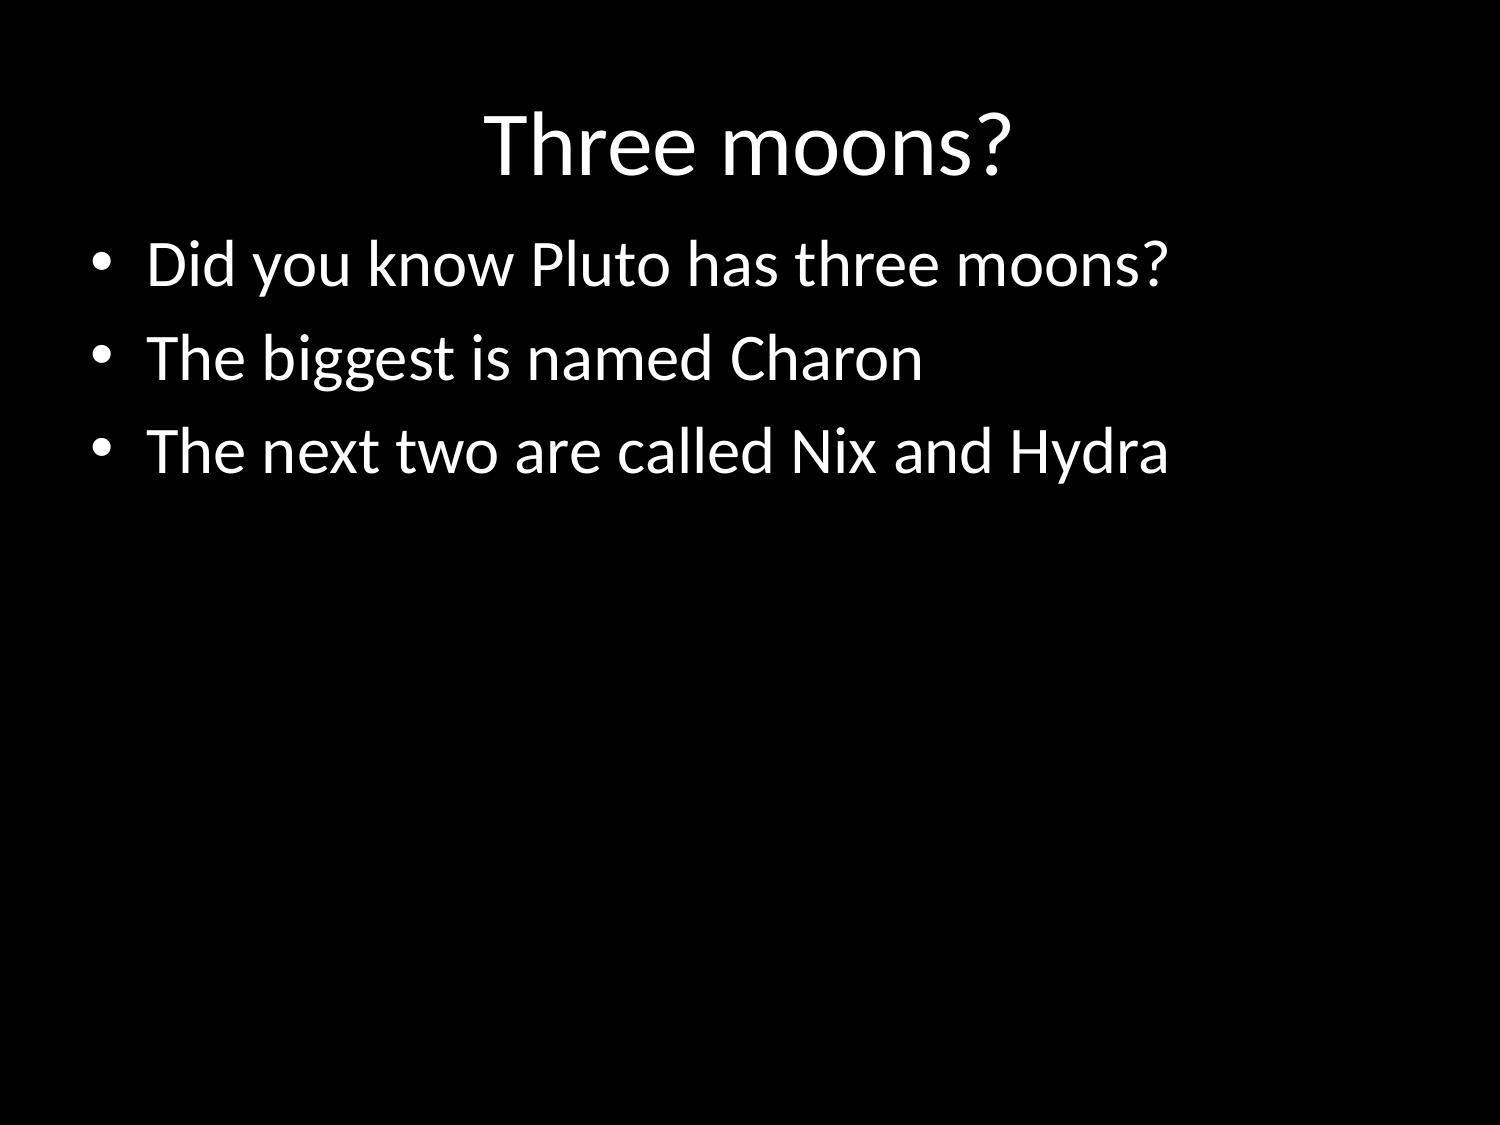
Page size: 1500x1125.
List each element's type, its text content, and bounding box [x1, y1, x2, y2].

title Three moons? [75, 45, 1425, 233]
list Did you know Pluto has three moons? The biggest is named Charon The next two are called Nix and Hydra [75, 212, 1300, 1005]
